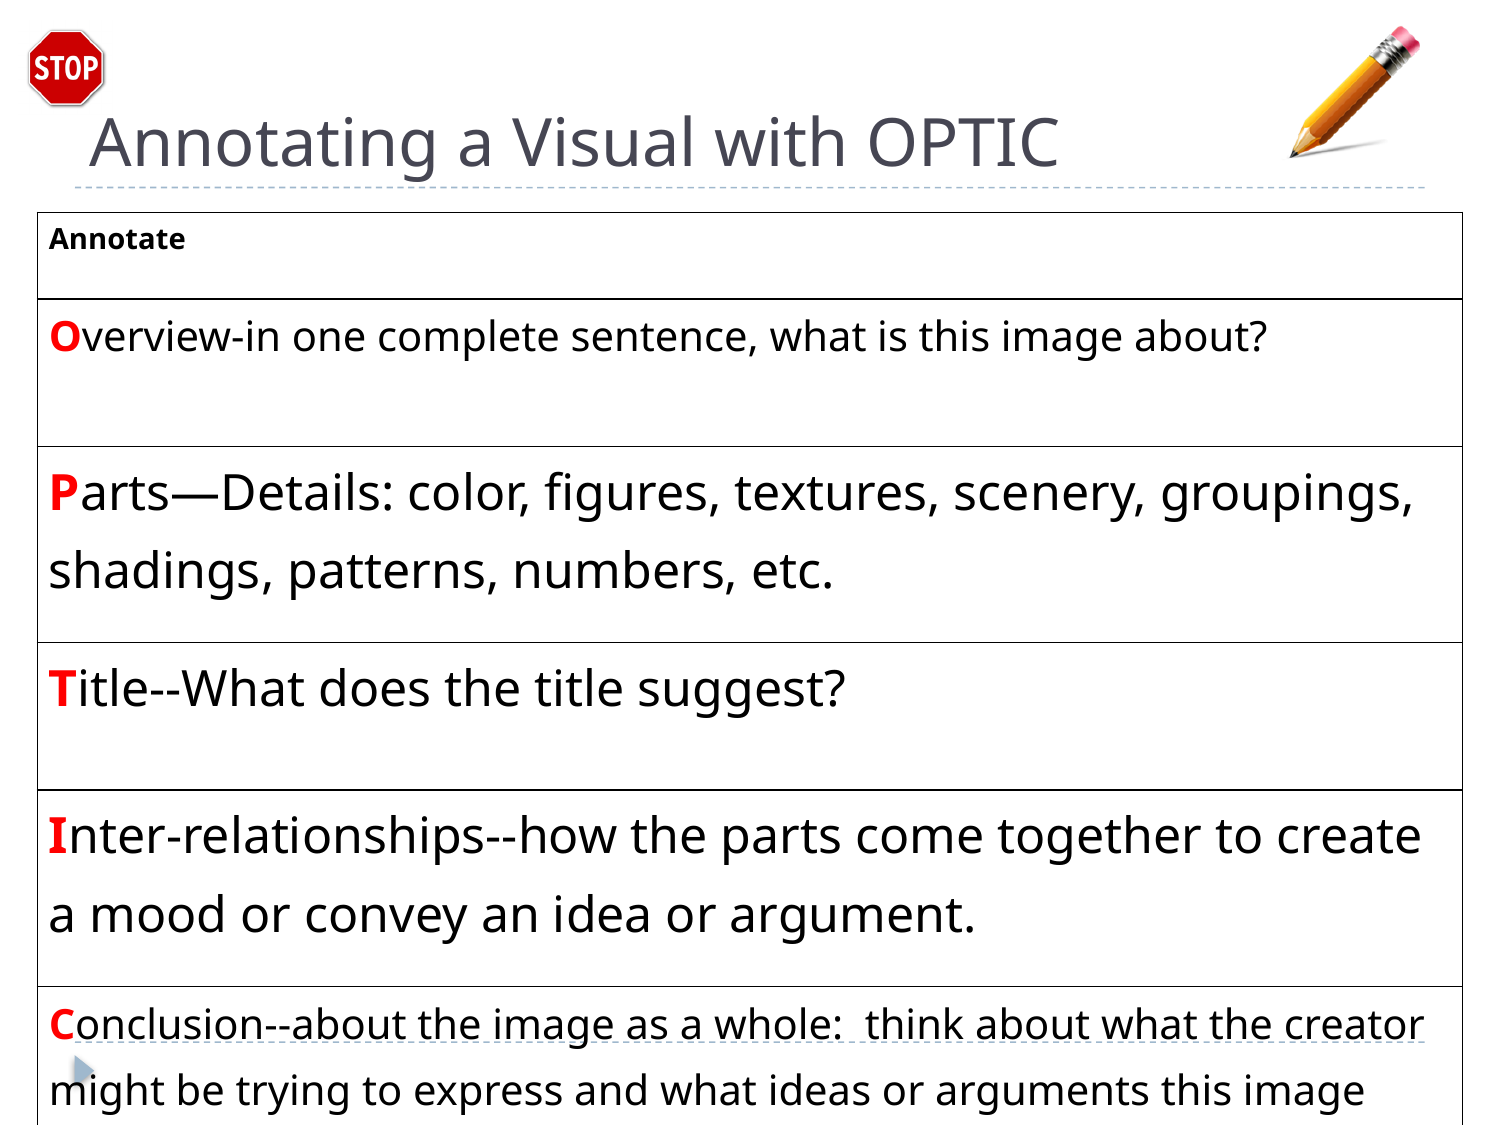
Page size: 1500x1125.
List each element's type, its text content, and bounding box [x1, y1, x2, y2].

table_cell Title--What does the title suggest? [38, 643, 1462, 789]
picture [18, 20, 113, 116]
title Annotating a Visual with OPTIC [75, 24, 1425, 188]
table_cell Overview-in one complete sentence, what is this image about? [38, 300, 1462, 446]
table_header Annotate [38, 213, 1462, 298]
table_cell Parts—Details: color, figures, textures, scenery, groupings, shadings, patterns, numbers, etc. [38, 447, 1462, 642]
table_cell Inter-relationships--how the parts come together to create a mood or convey an idea or argument. [38, 791, 1462, 986]
table_cell Conclusion--about the image as a whole: think about what the creator might be trying to express and what ideas or arguments this image presents. [38, 987, 1462, 1125]
picture [1281, 23, 1420, 163]
